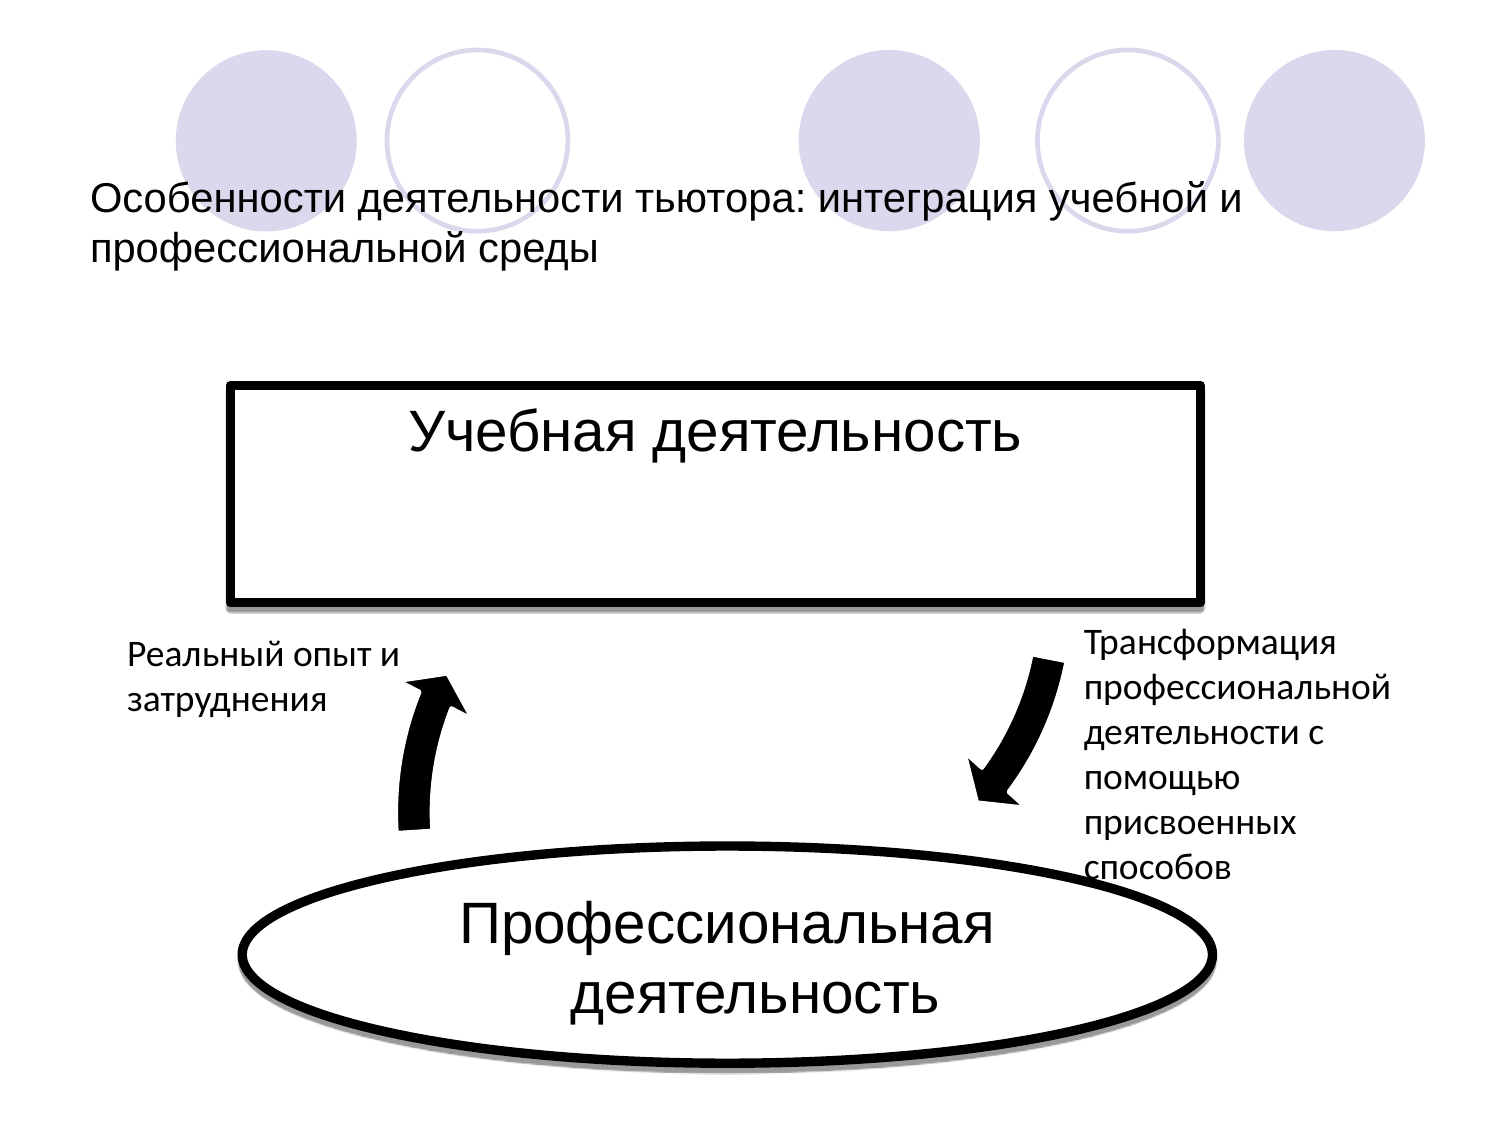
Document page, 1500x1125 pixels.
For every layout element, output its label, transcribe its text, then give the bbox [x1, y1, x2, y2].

text_box Трансформация профессиональной деятельности с помощью присвоенных способов [1069, 609, 1412, 895]
text_box Реальный опыт и затруднения [112, 621, 455, 727]
list Учебная деятельность [229, 385, 1201, 604]
text_box [964, 654, 1067, 808]
text_box Профессиональная деятельность [242, 846, 1213, 1064]
text_box [395, 673, 473, 834]
title Особенности деятельности тьютора: интеграция учебной и профессиональной среды [74, 44, 1426, 233]
